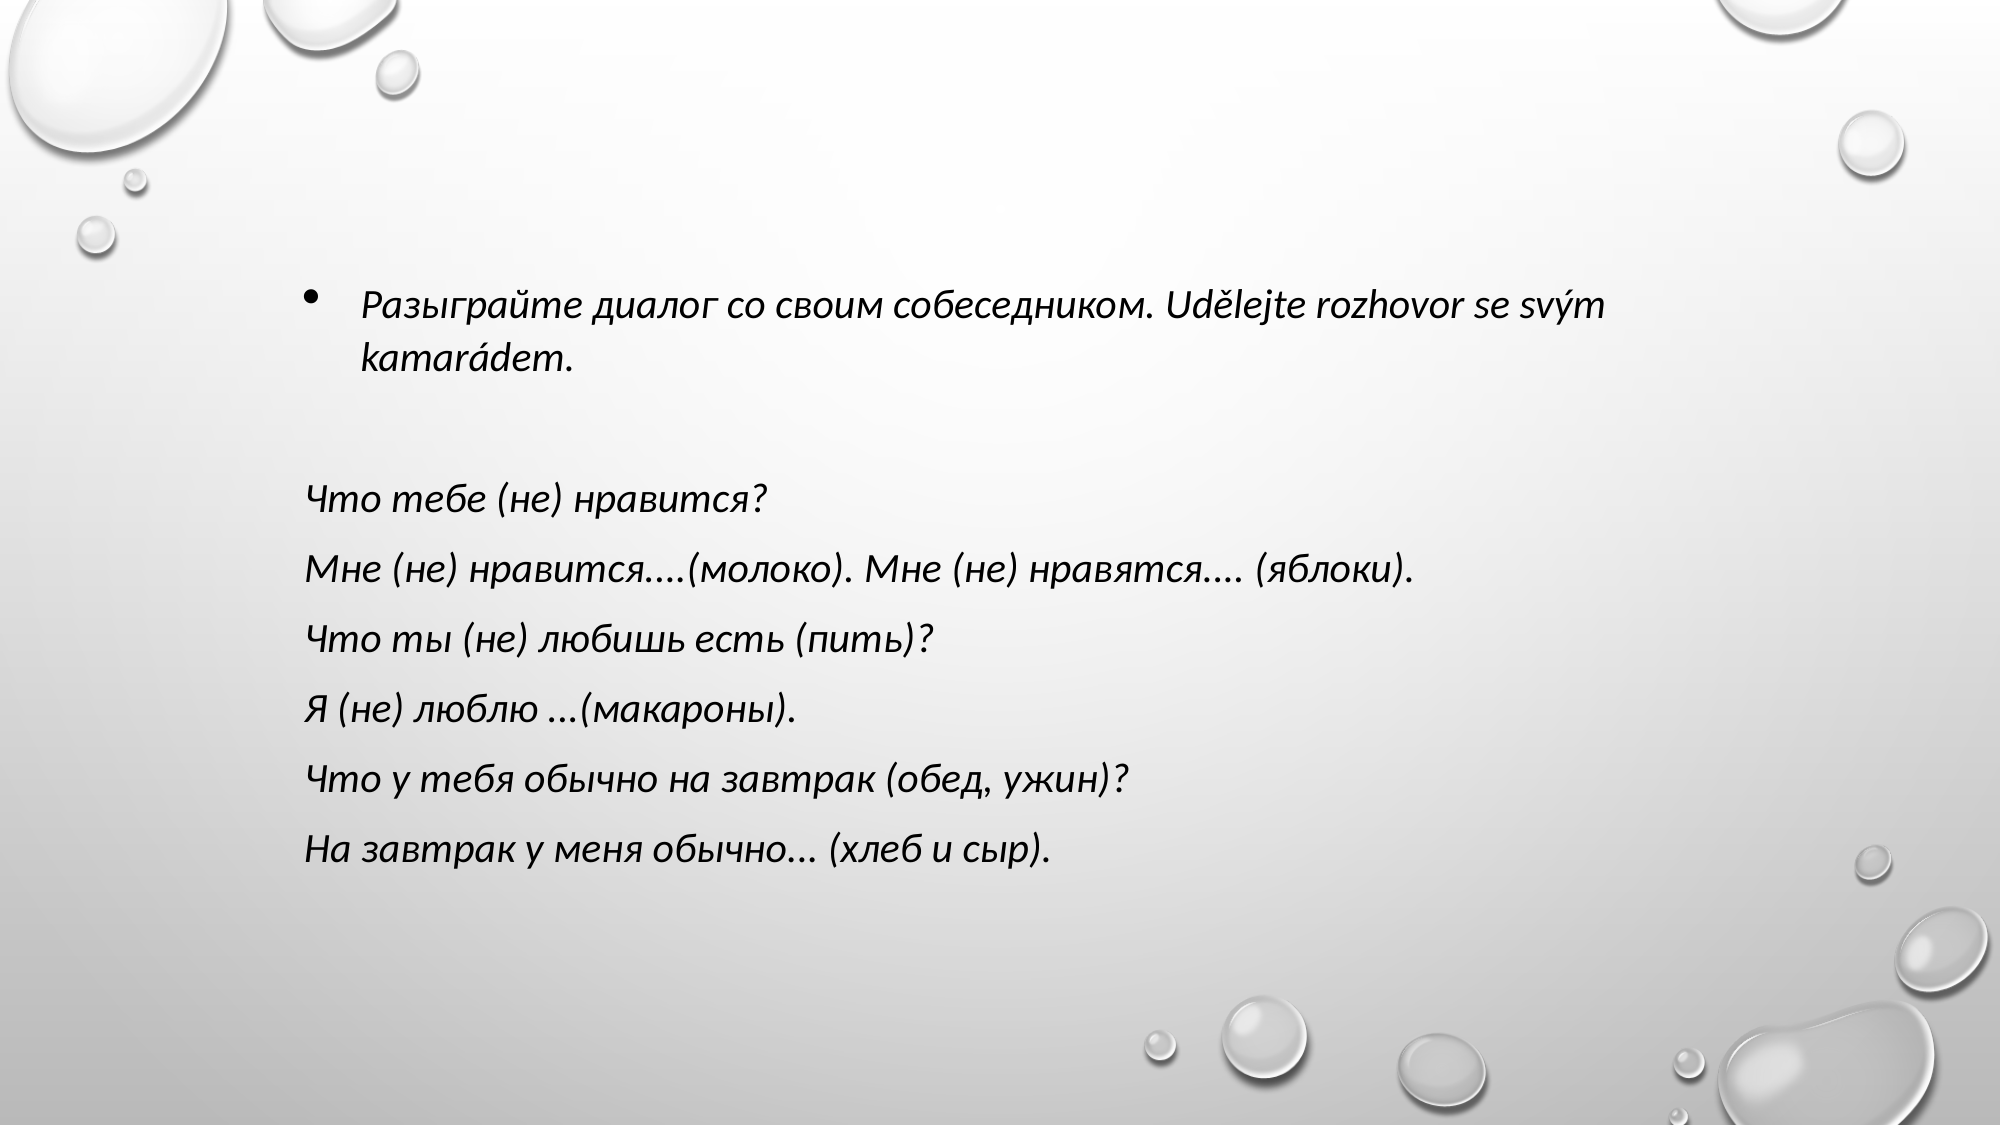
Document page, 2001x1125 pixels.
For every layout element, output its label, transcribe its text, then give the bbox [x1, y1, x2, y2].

picture [0, 0, 2000, 1125]
text_box Разыграйте диалог со своим собеседником. Udělejte rozhovor se svým kamarádem. Что тебе (не) нравится? Мне (не) нравится....(молоко). Мне (не) нравятся.... (яблоки). Что ты (не) любишь есть (пить)? Я (не) люблю ...(макароны). Что у тебя обычно на завтрак (обед, ужин)? На завтрак у меня обычно... (хлеб и сыр). [289, 265, 1711, 879]
